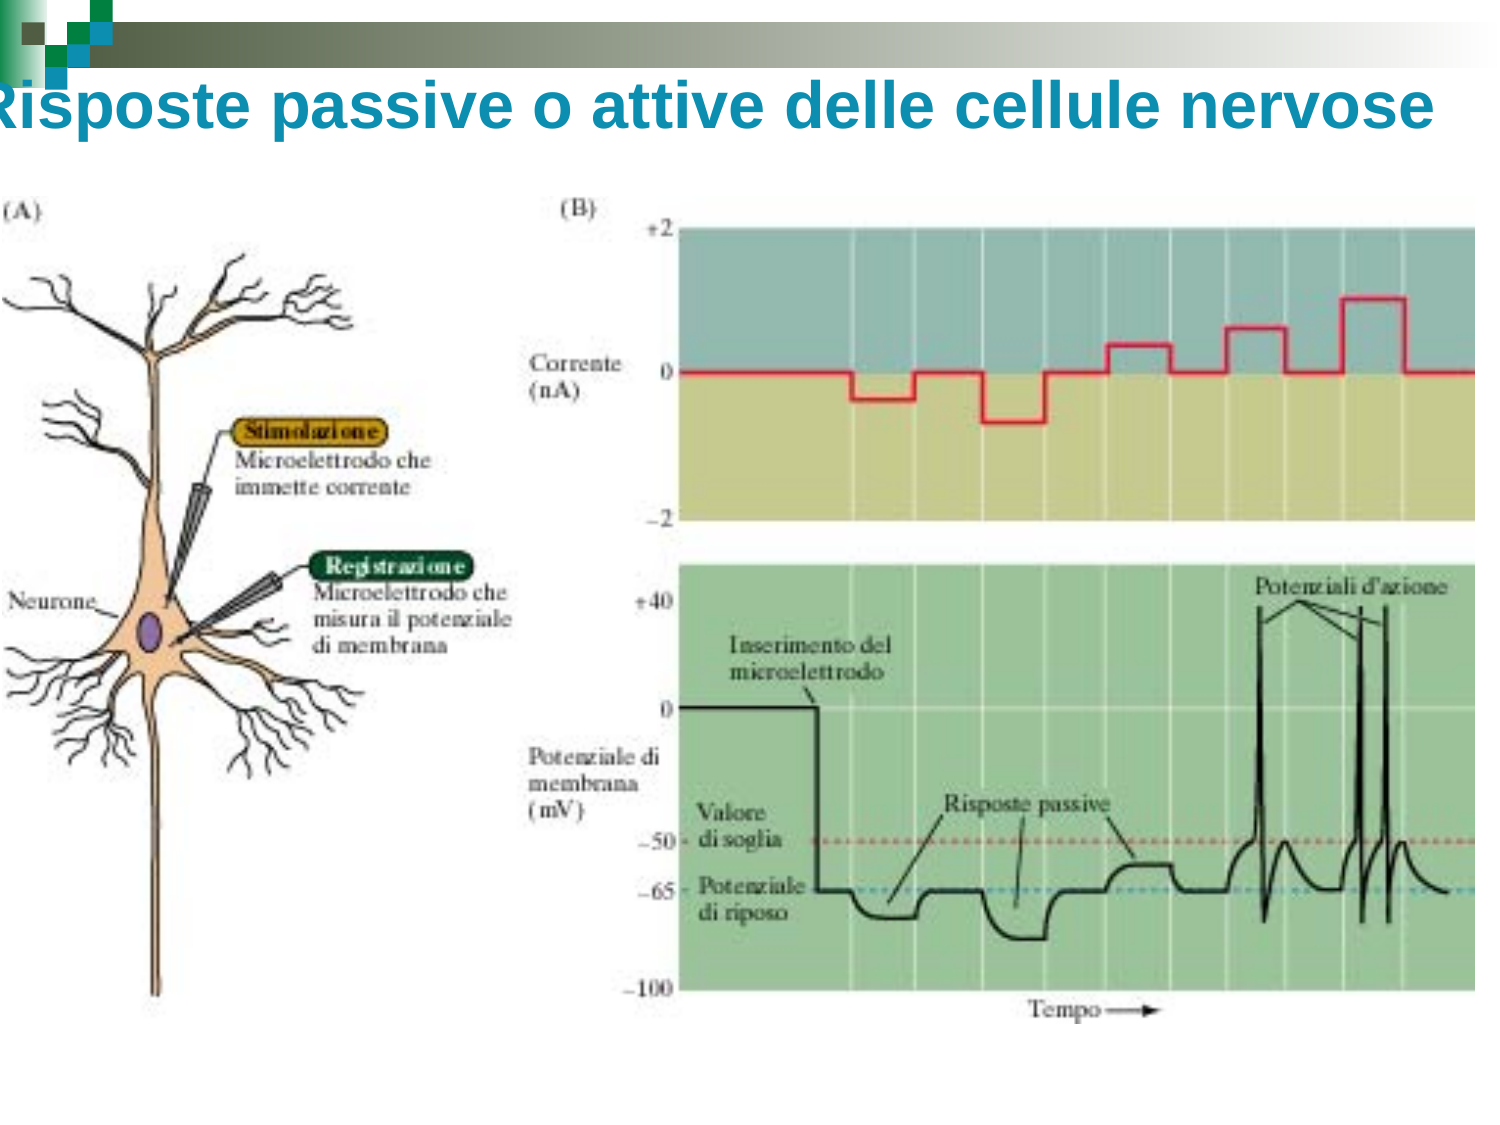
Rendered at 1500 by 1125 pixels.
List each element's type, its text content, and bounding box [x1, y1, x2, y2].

text_box Risposte passive o attive delle cellule nervose [0, 54, 1452, 150]
picture [1, 195, 1475, 1024]
